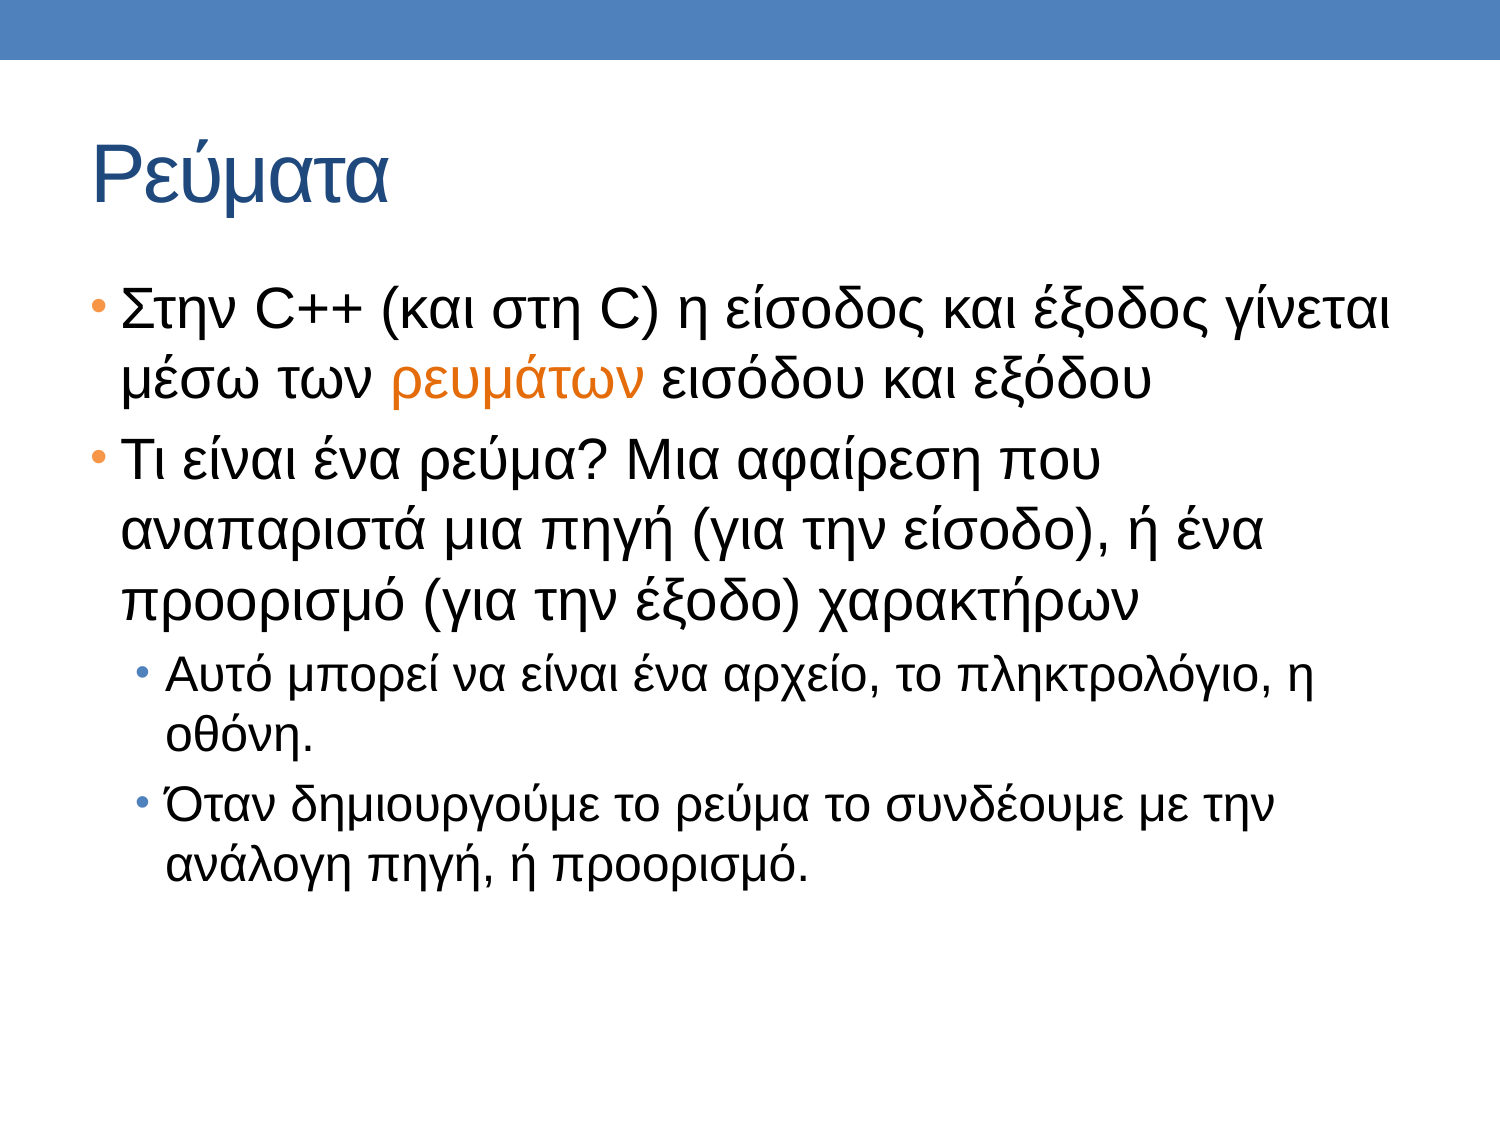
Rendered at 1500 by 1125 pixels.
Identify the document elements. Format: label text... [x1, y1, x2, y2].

title Ρεύματα [75, 87, 1425, 250]
list Στην C++ (και στη C) η είσοδος και έξοδος γίνεται μέσω των ρευμάτων εισόδου και εξόδου Τι είναι ένα ρεύμα? Μια αφαίρεση που αναπαριστά μια πηγή (για την είσοδο), ή ένα προορισμό (για την έξοδο) χαρακτήρων Αυτό μπορεί να είναι ένα αρχείο, το πληκτρολόγιο, η οθόνη. Όταν δημιουργούμε το ρεύμα το συνδέουμε με την ανάλογη πηγή, ή προορισμό. [75, 262, 1425, 1063]
